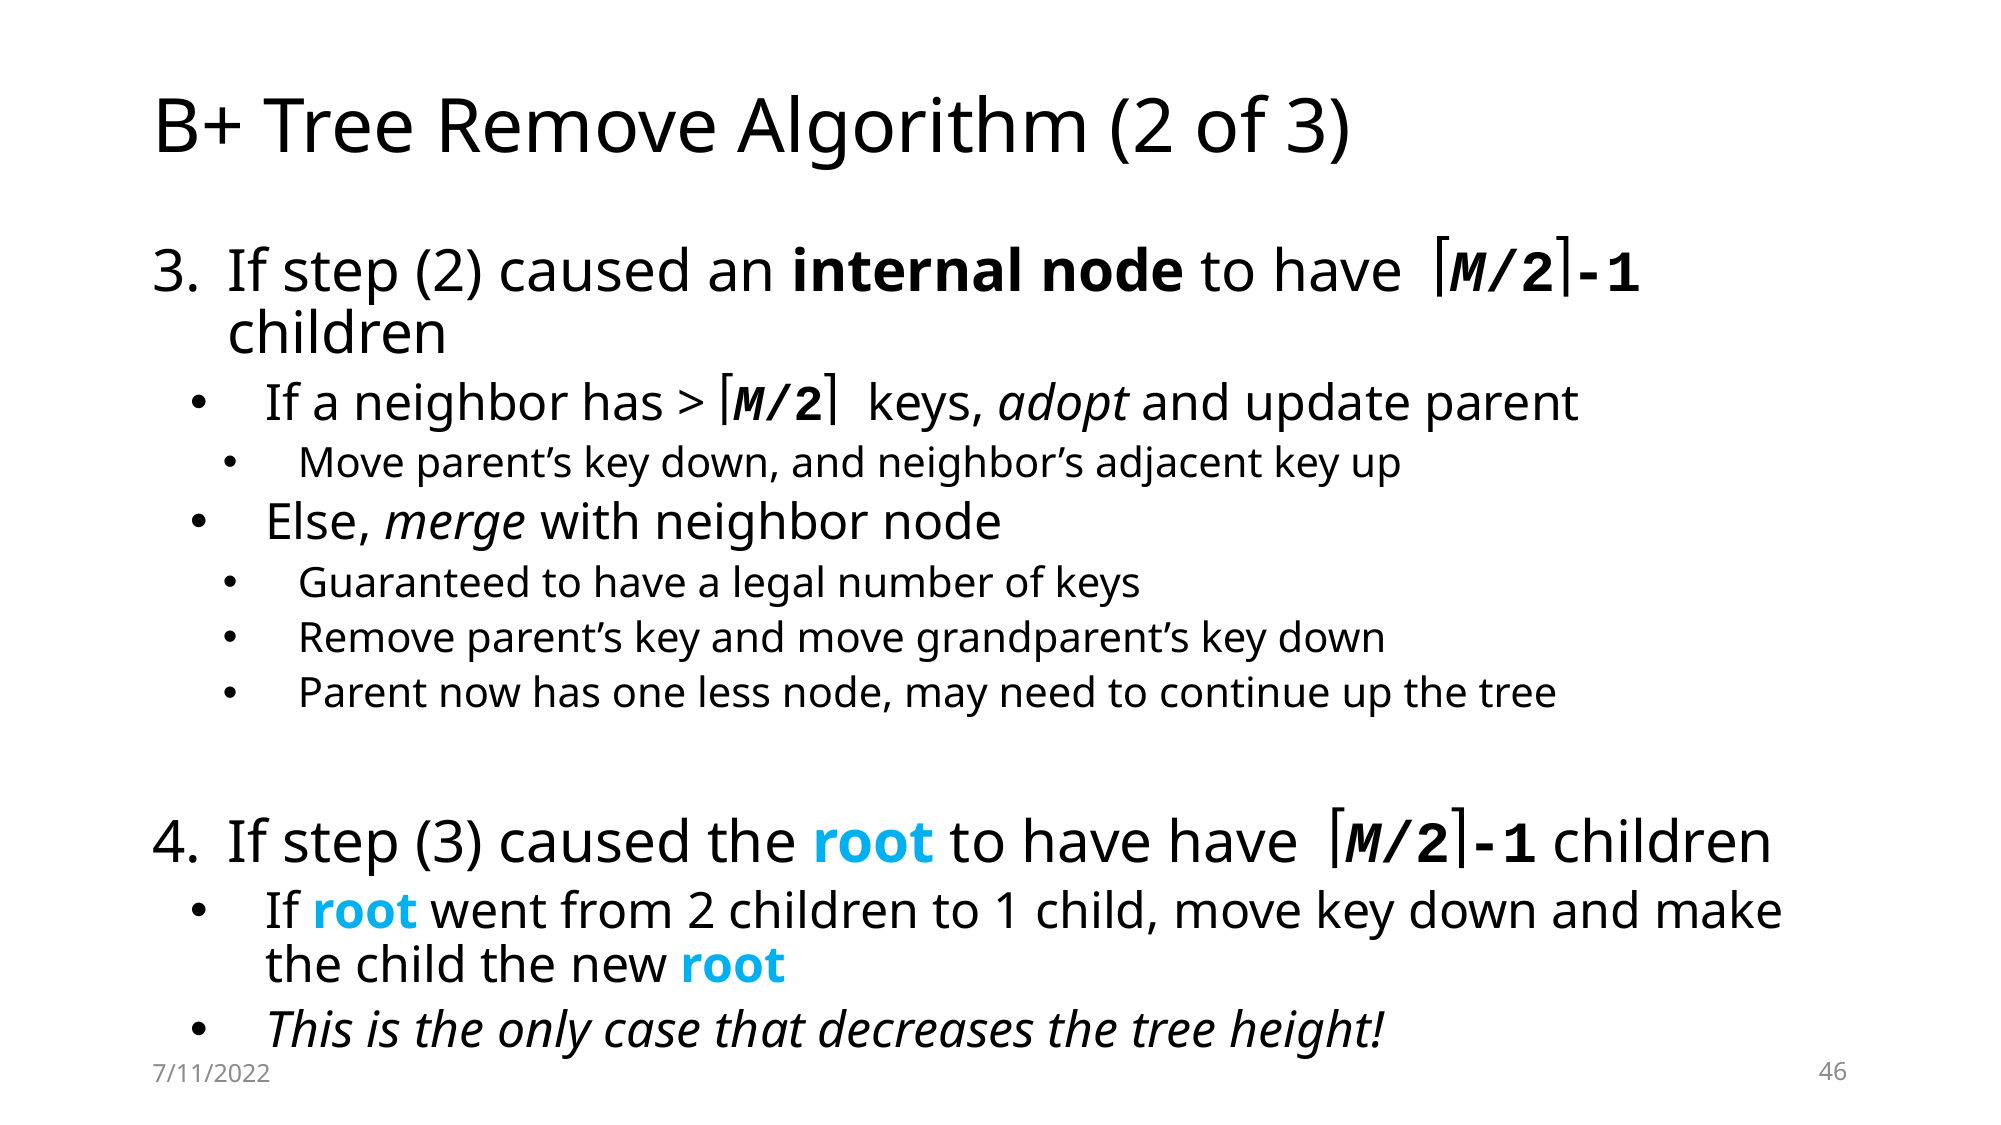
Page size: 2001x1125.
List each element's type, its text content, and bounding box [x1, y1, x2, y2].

slide_number 46 [1412, 1042, 1863, 1103]
list If step (2) caused an internal node to have M/2-1 children If a neighbor has > M/2 keys, adopt and update parent Move parent’s key down, and neighbor’s adjacent key up Else, merge with neighbor node Guaranteed to have a legal number of keys Remove parent’s key and move grandparent’s key down Parent now has one less node, may need to continue up the tree If step (3) caused the root to have have M/2-1 children If root went from 2 children to 1 child, move key down and make the child the new root This is the only case that decreases the tree height! [137, 233, 1863, 1014]
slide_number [137, 1042, 588, 1103]
title B+ Tree Remove Algorithm (2 of 3) [137, 59, 1863, 198]
